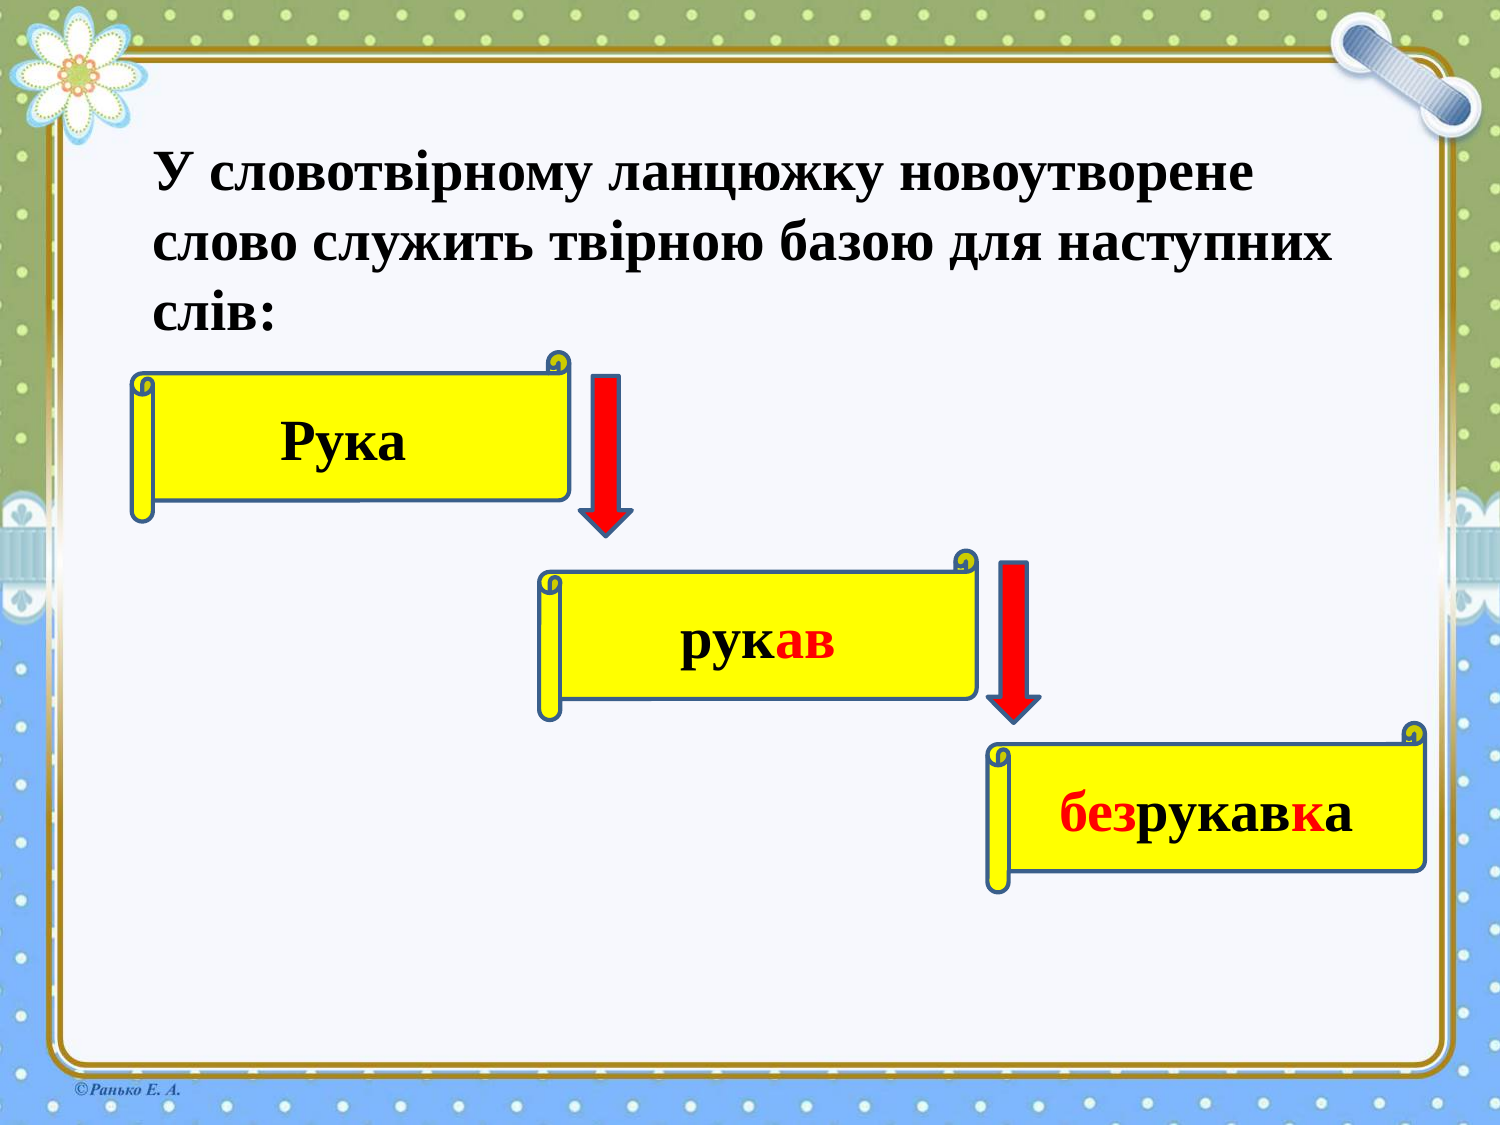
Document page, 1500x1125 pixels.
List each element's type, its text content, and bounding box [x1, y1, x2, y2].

text_box безрукавка [985, 720, 1428, 895]
text_box Рука [129, 350, 572, 524]
text_box У словотвірному ланцюжку новоутворене слово служить твірною базою для наступних слів: [137, 125, 1400, 350]
text_box рукав [537, 548, 979, 723]
text_box [985, 560, 1042, 726]
picture [0, 0, 1500, 1125]
text_box [577, 373, 634, 539]
